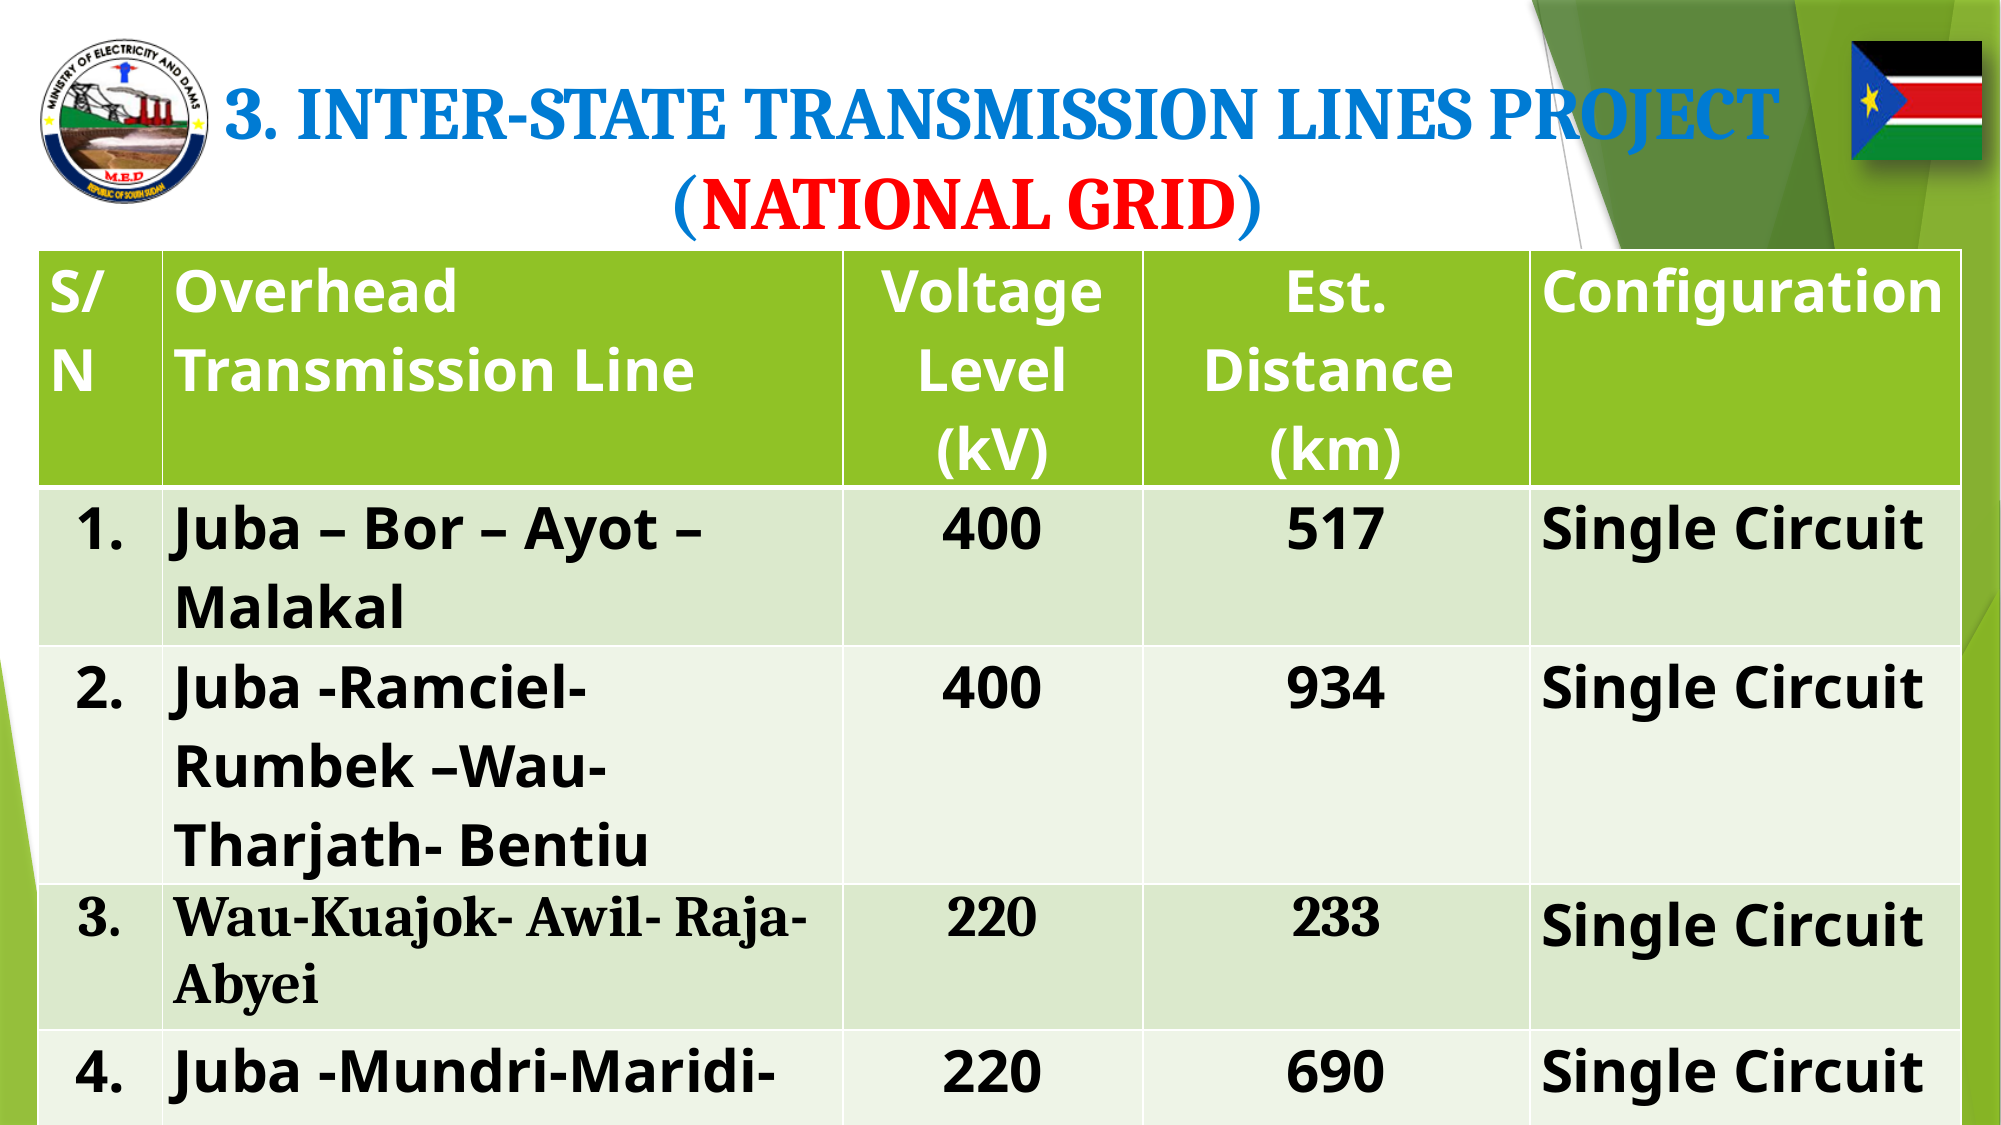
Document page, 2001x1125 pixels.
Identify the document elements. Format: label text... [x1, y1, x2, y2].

picture [37, 34, 214, 209]
table_cell Single Circuit [1531, 1031, 1960, 1125]
table_cell Juba – Bor – Ayot – Malakal [163, 490, 842, 645]
table_cell 690 [1144, 1031, 1529, 1125]
table_cell 400 [844, 490, 1142, 645]
table_header Overhead Transmission Line [163, 251, 842, 485]
table_cell Single Circuit [1531, 647, 1960, 883]
table_cell Single Circuit [1531, 885, 1960, 1029]
table_cell 220 [844, 885, 1142, 1029]
table_cell Single Circuit [1531, 490, 1960, 645]
table_cell 220 [844, 1031, 1142, 1125]
table_cell 4. [39, 1031, 162, 1125]
table_cell Wau-Kuajok- Awil- Raja-Abyei [163, 885, 842, 1029]
picture [1832, 16, 2000, 211]
table_cell 517 [1144, 490, 1529, 645]
table_cell 1. [39, 490, 162, 645]
table_header Configuration [1531, 251, 1960, 485]
table_cell 233 [1144, 885, 1529, 1029]
table_header Voltage Level (kV) [844, 251, 1142, 485]
table_cell 2. [39, 647, 162, 883]
table_header Est. Distance (km) [1144, 251, 1529, 485]
table_cell Juba -Mundri-Maridi-Yambio-Tombura [163, 1031, 842, 1125]
table_cell 400 [844, 647, 1142, 883]
table_header S/N [39, 251, 162, 485]
table_cell 3. [39, 885, 162, 1029]
table_cell 934 [1144, 647, 1529, 883]
title 3. INTER-STATE TRANSMISSION LINES PROJECT (NATIONAL GRID) [111, 56, 2000, 264]
table_cell Juba -Ramciel- Rumbek –Wau- Tharjath- Bentiu [163, 647, 842, 883]
